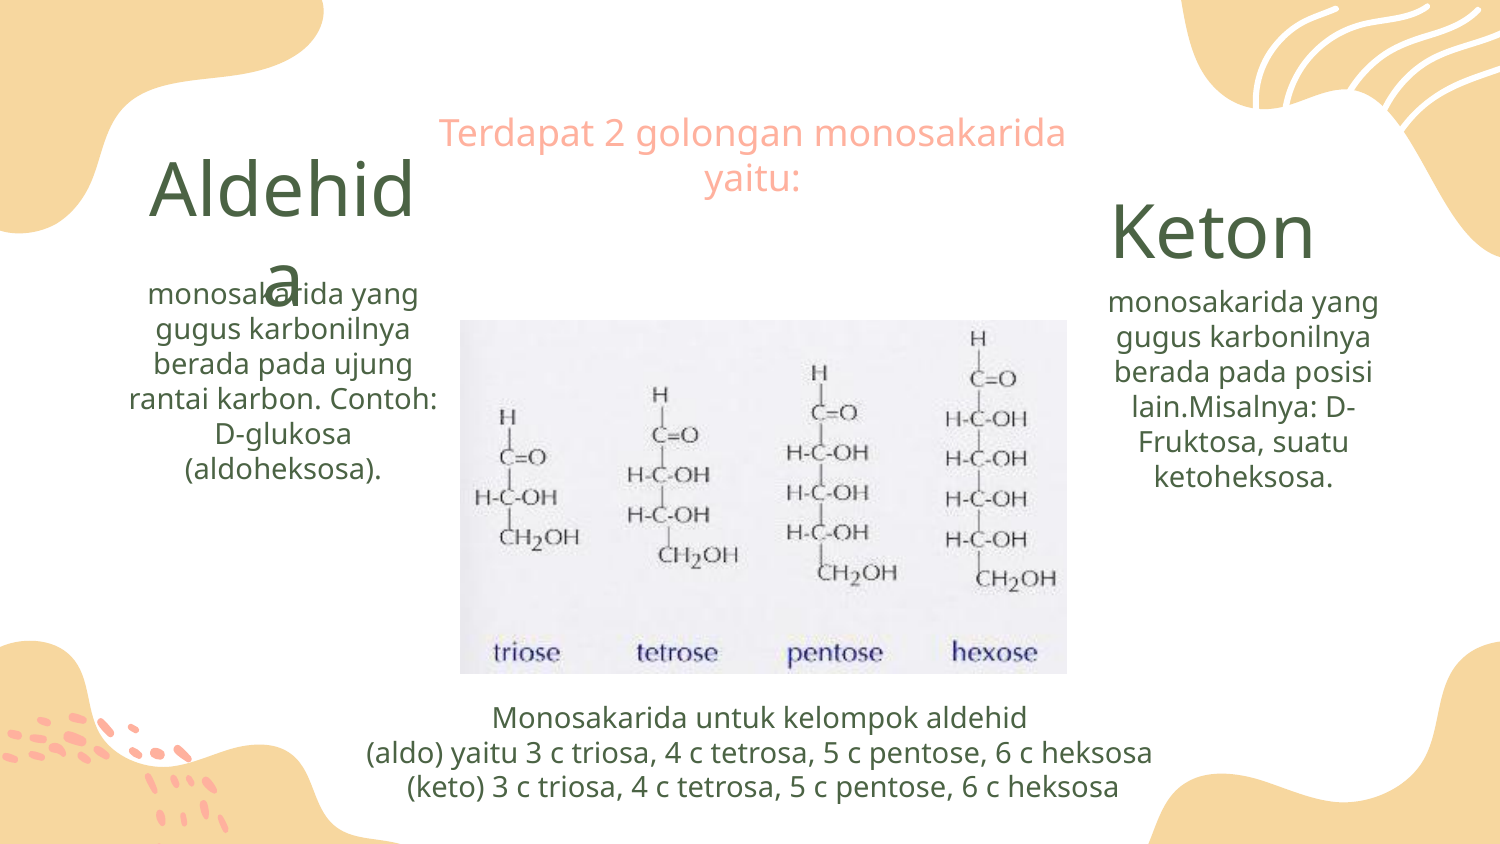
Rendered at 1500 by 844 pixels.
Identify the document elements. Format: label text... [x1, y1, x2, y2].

picture [460, 320, 1068, 675]
subtitle monosakarida yang gugus karbonilnya berada pada posisi lain.Misalnya: D-Fruktosa, suatu ketoheksosa. [1066, 308, 1422, 468]
title Keton [1066, 193, 1360, 263]
subtitle monosakarida yang gugus karbonilnya berada pada ujung rantai karbon. Contoh: D-glukosa (aldoheksosa). [106, 300, 461, 460]
text_box Monosakarida untuk kelompok aldehid (aldo) yaitu 3 c triosa, 4 c tetrosa, 5 c pentose, 6 c heksosa (keto) 3 c triosa, 4 c tetrosa, 5 c pentose, 6 c heksosa [349, 674, 1179, 829]
title Aldehida [132, 197, 435, 266]
subtitle Terdapat 2 golongan monosakarida yaitu: [405, 93, 1101, 163]
